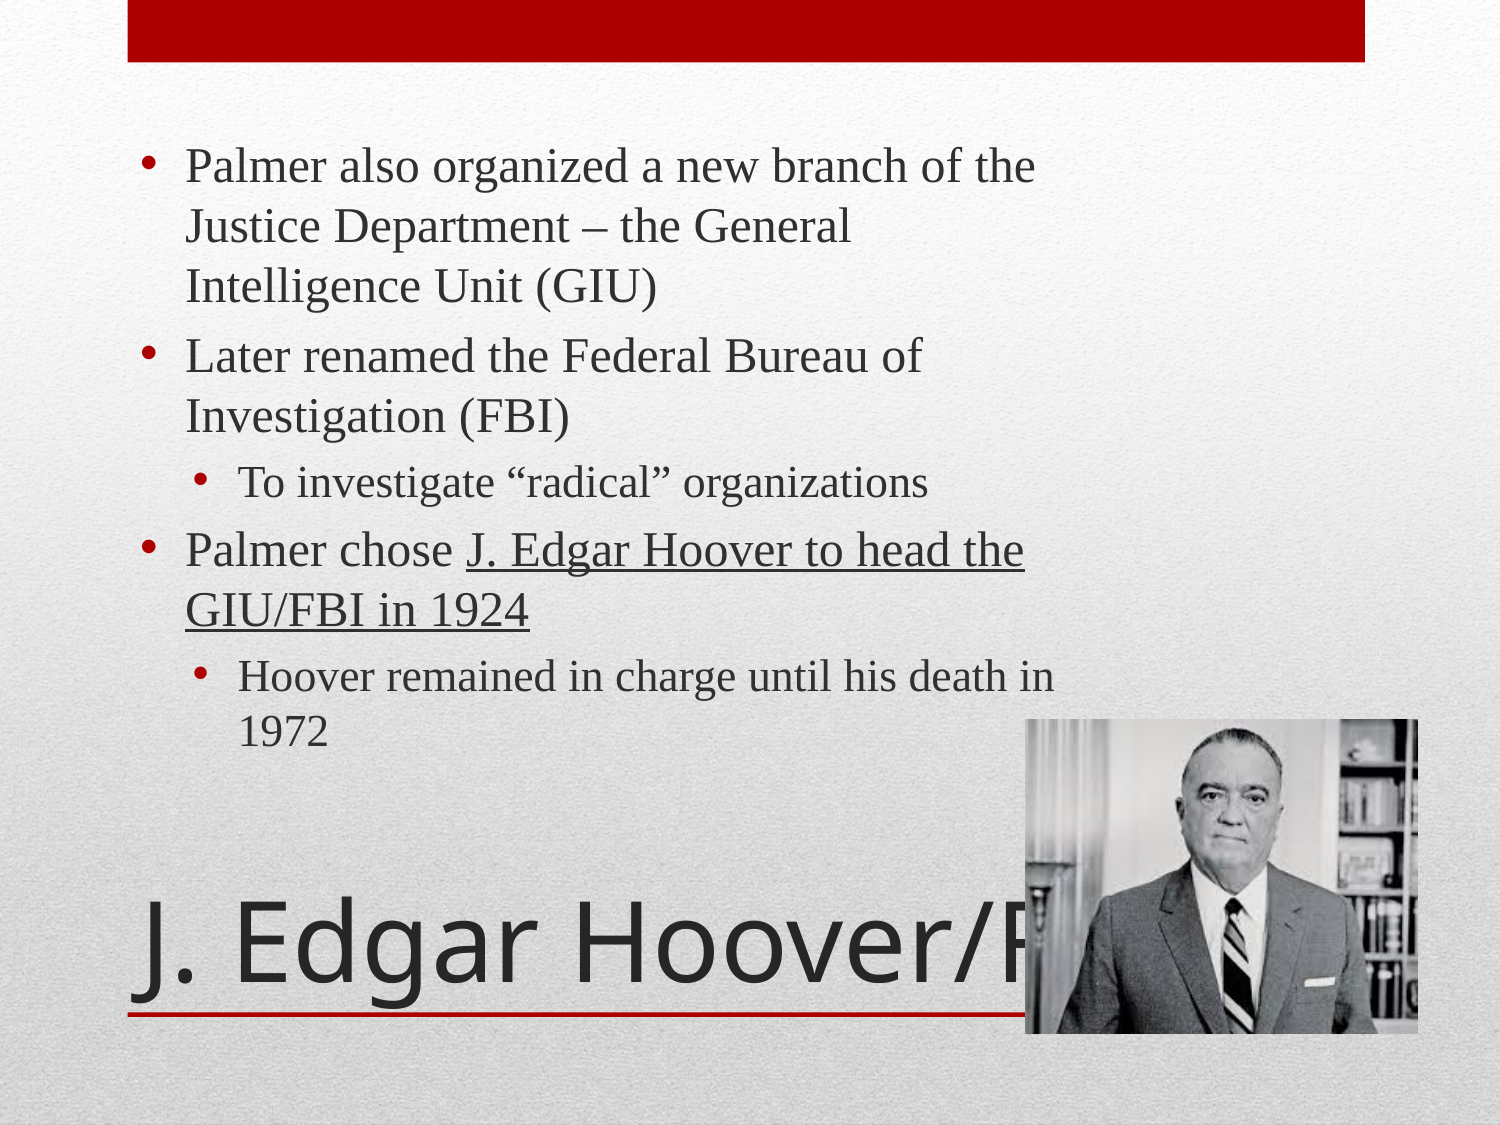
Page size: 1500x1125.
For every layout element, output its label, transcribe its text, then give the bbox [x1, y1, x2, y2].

title J. Edgar Hoover/FBI [125, 813, 1019, 1013]
list Palmer also organized a new branch of the Justice Department – the General Intelligence Unit (GIU) Later renamed the Federal Bureau of Investigation (FBI) To investigate “radical” organizations Palmer chose J. Edgar Hoover to head the GIU/FBI in 1924 Hoover remained in charge until his death in 1972 [125, 75, 1088, 813]
picture [1024, 718, 1418, 1035]
